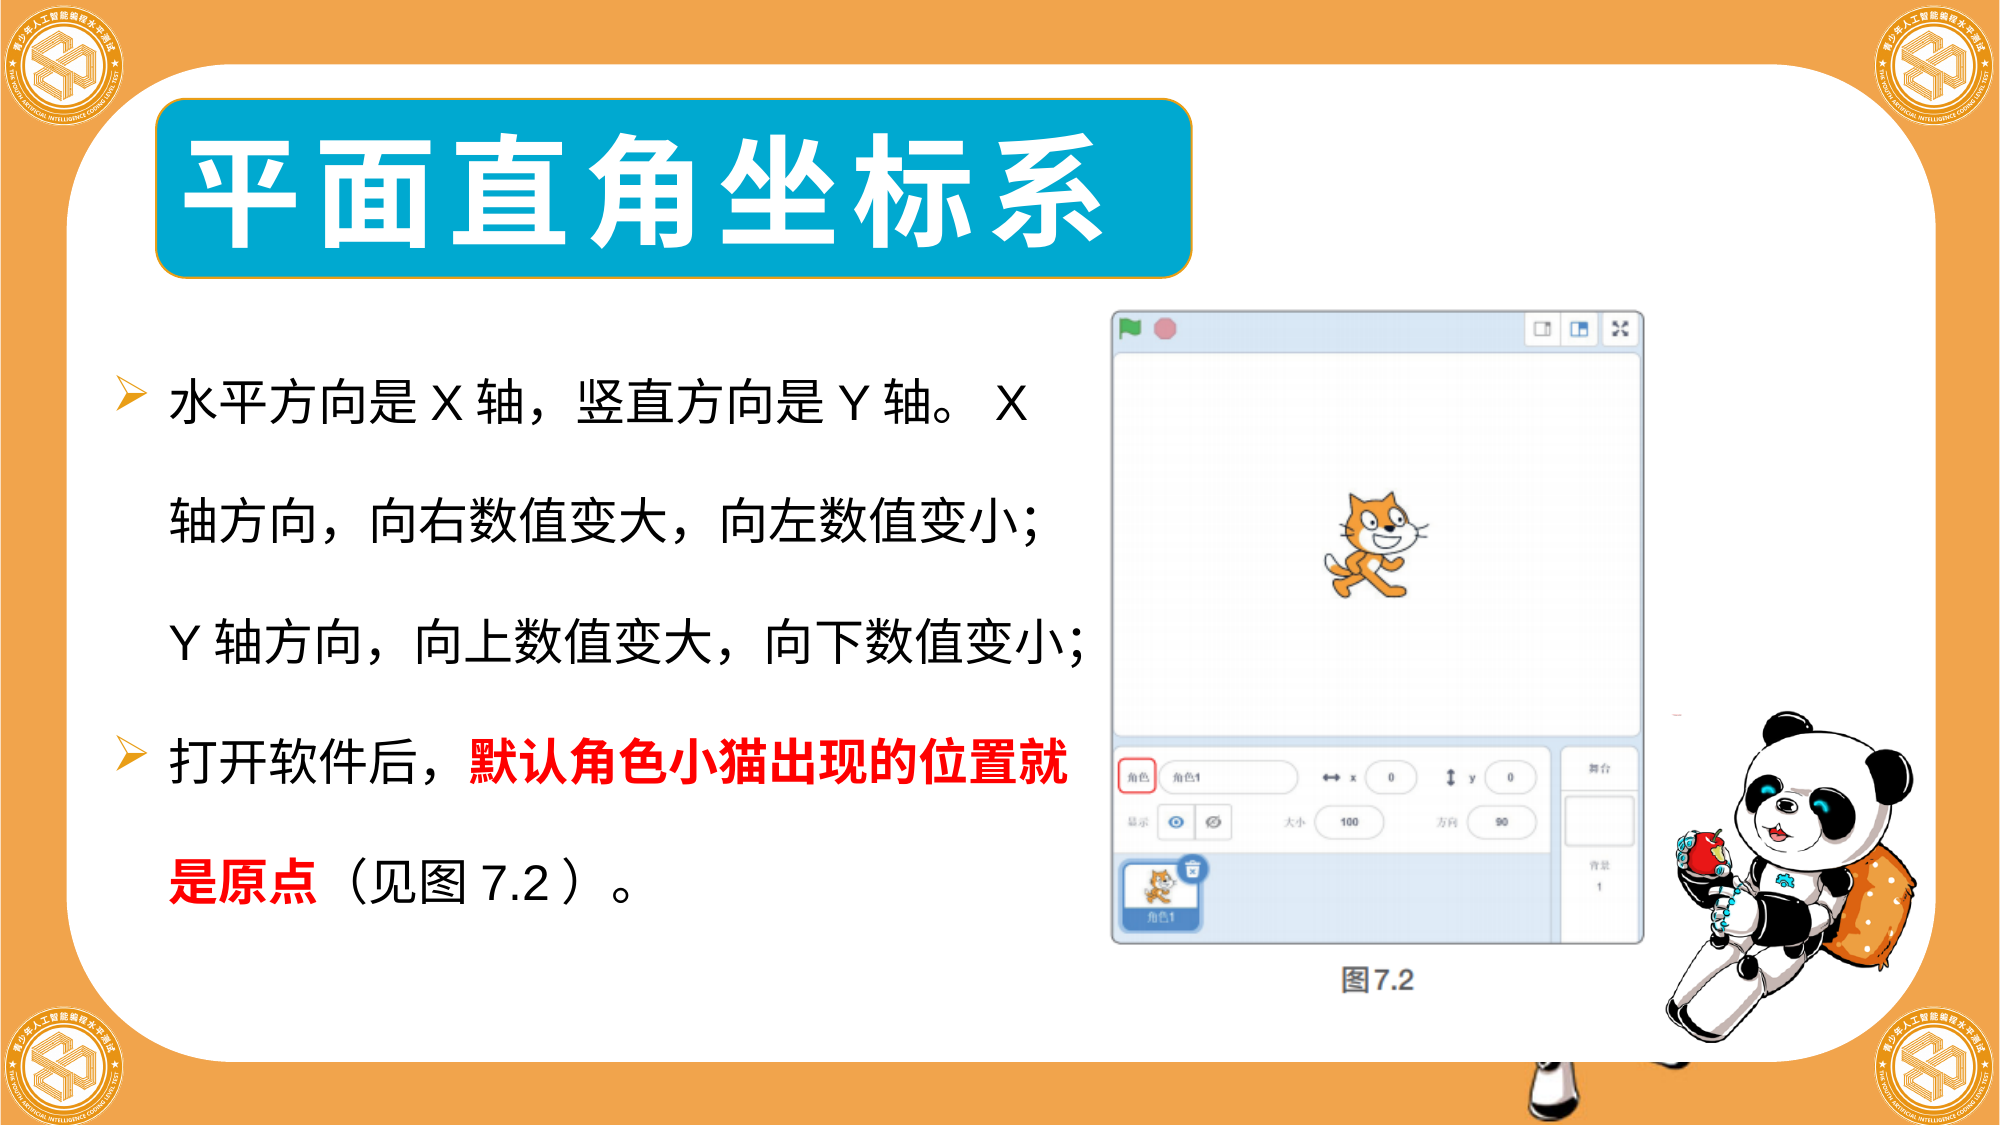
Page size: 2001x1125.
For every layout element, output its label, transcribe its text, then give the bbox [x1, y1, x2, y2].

text_box 水平方向是X轴，竖直方向是Y轴。X轴方向，向右数值变大，向左数值变小；Y轴方向，向上数值变大，向下数值变小； 打开软件后，默认角色小猫出现的位置就是原点（见图7.2）。 [97, 302, 1087, 918]
text_box 平面直角坐标系 [155, 97, 1193, 279]
picture [0, 0, 2000, 1125]
